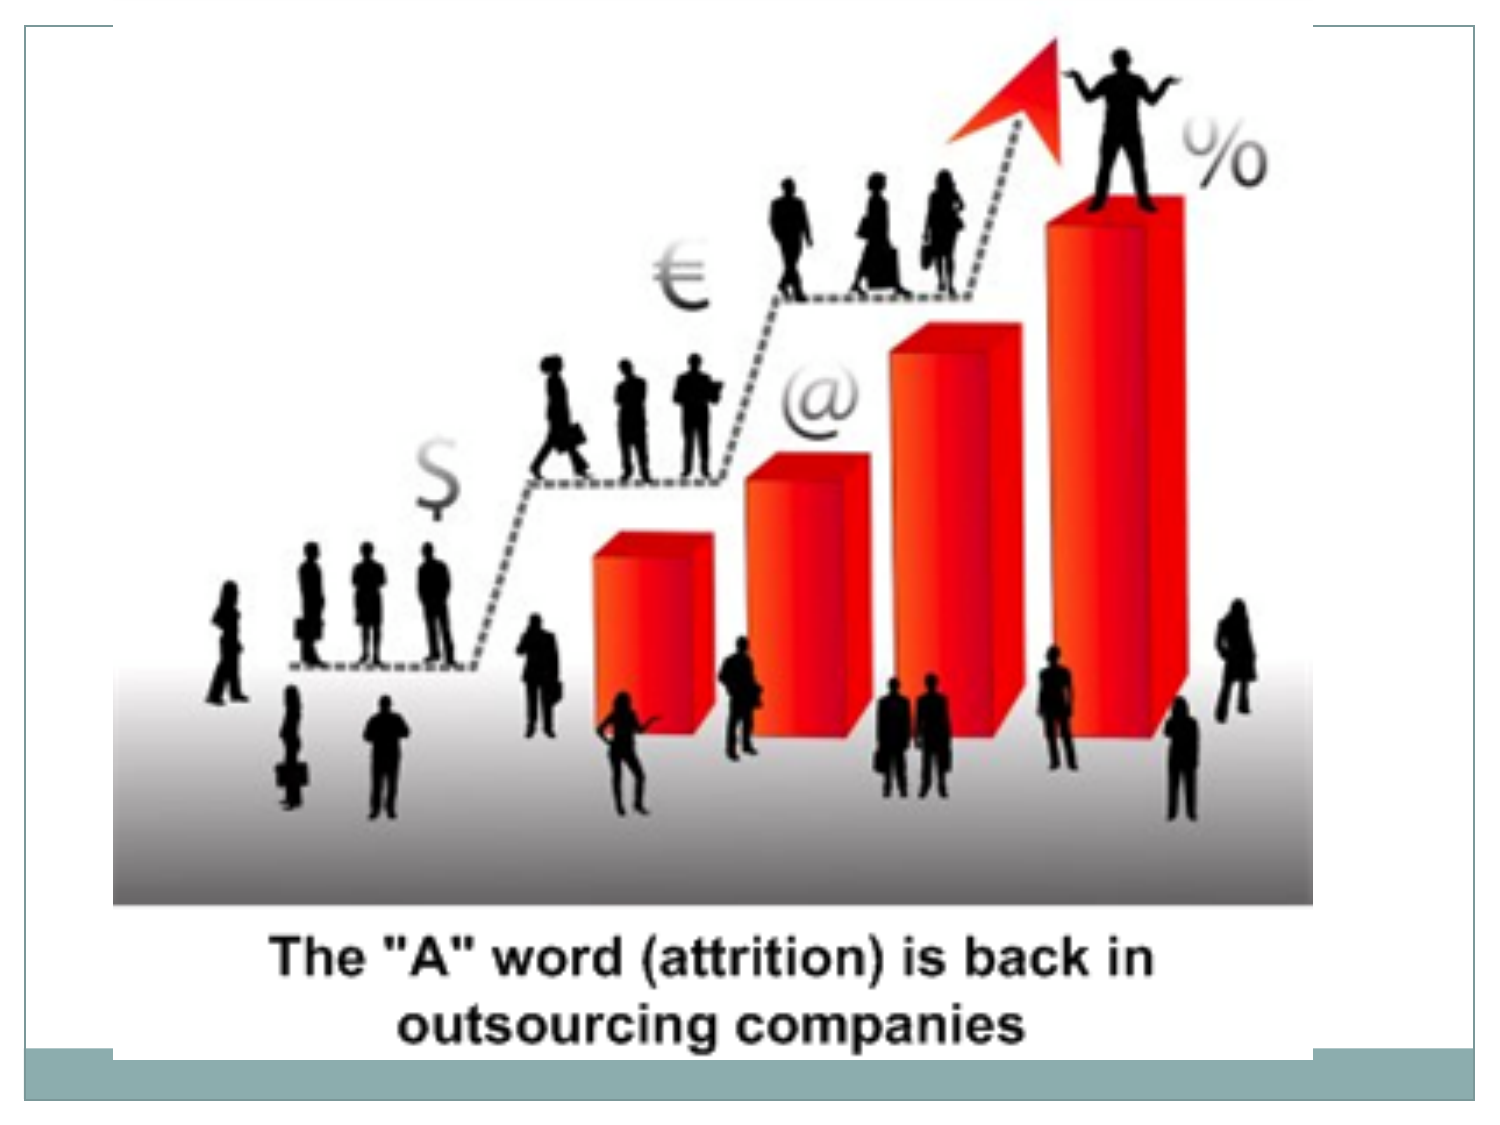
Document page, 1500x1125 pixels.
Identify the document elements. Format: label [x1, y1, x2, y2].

picture [113, 0, 1313, 1060]
